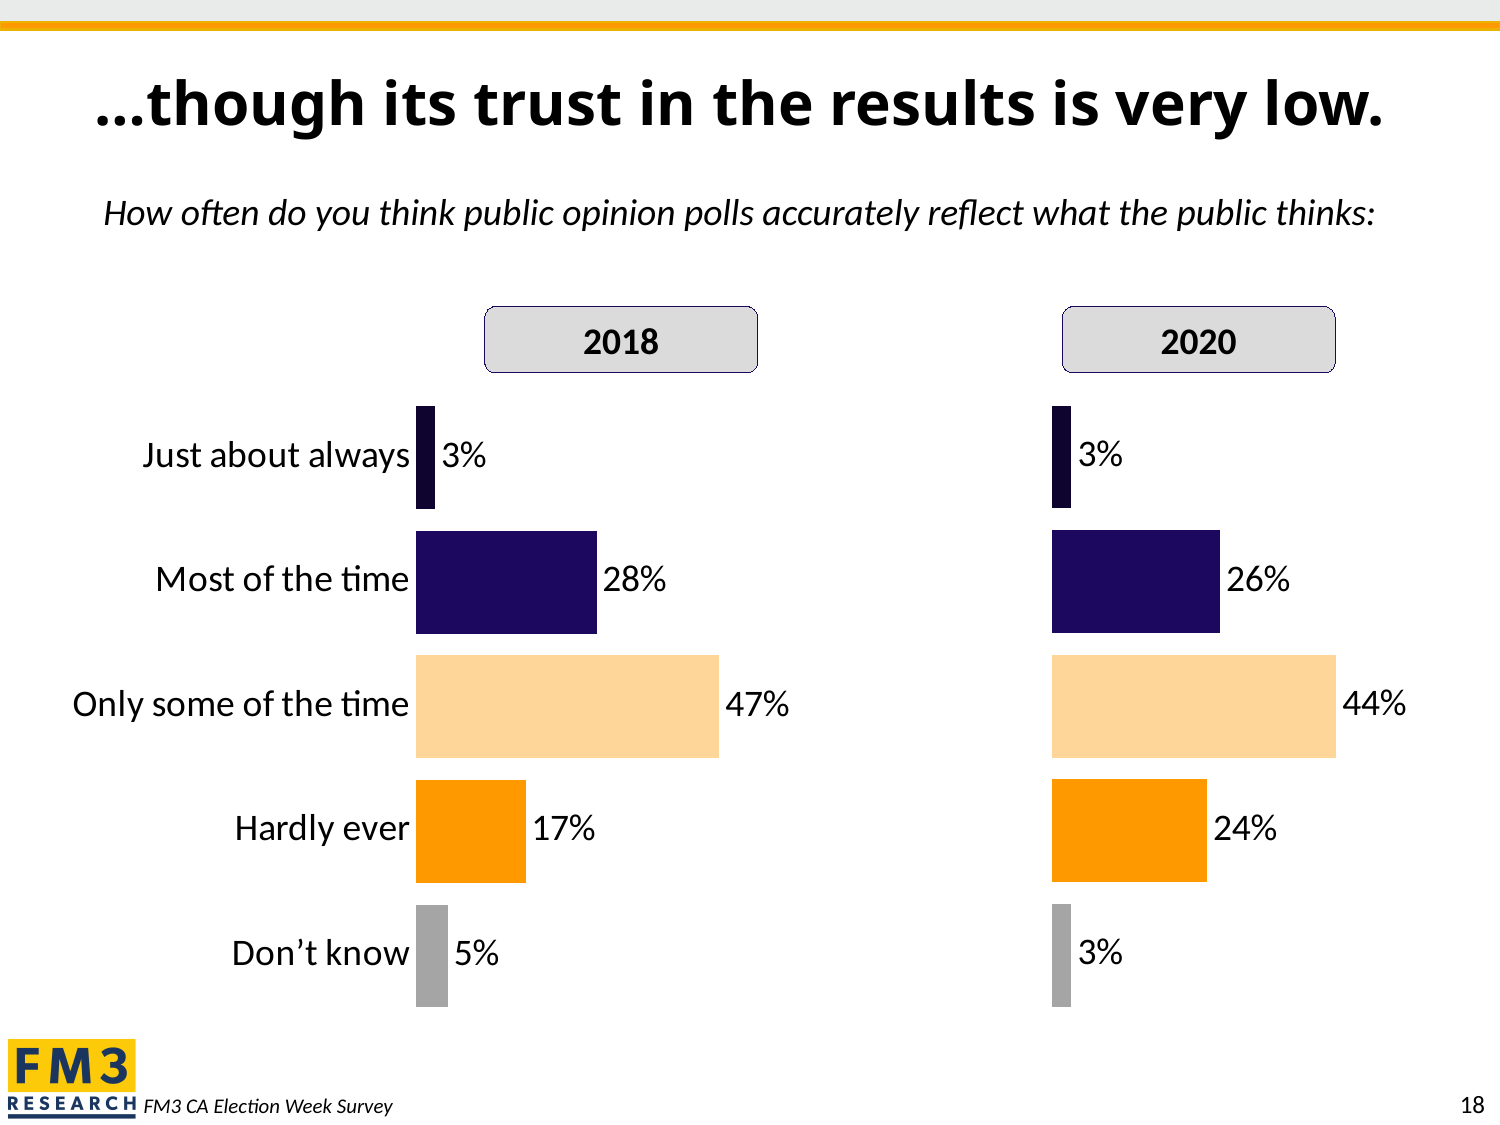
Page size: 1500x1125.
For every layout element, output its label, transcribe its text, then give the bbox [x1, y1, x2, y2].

chart [12, 370, 1446, 1080]
text_box 2018 [484, 306, 758, 370]
text_box How often do you think public opinion polls accurately reflect what the public thinks: [0, 180, 1491, 241]
title …though its trust in the results is very low. [0, 65, 1491, 165]
text_box 2020 [1062, 306, 1336, 370]
picture [0, 1034, 128, 1125]
list FM3 CA Election Week Survey [128, 1034, 1458, 1125]
